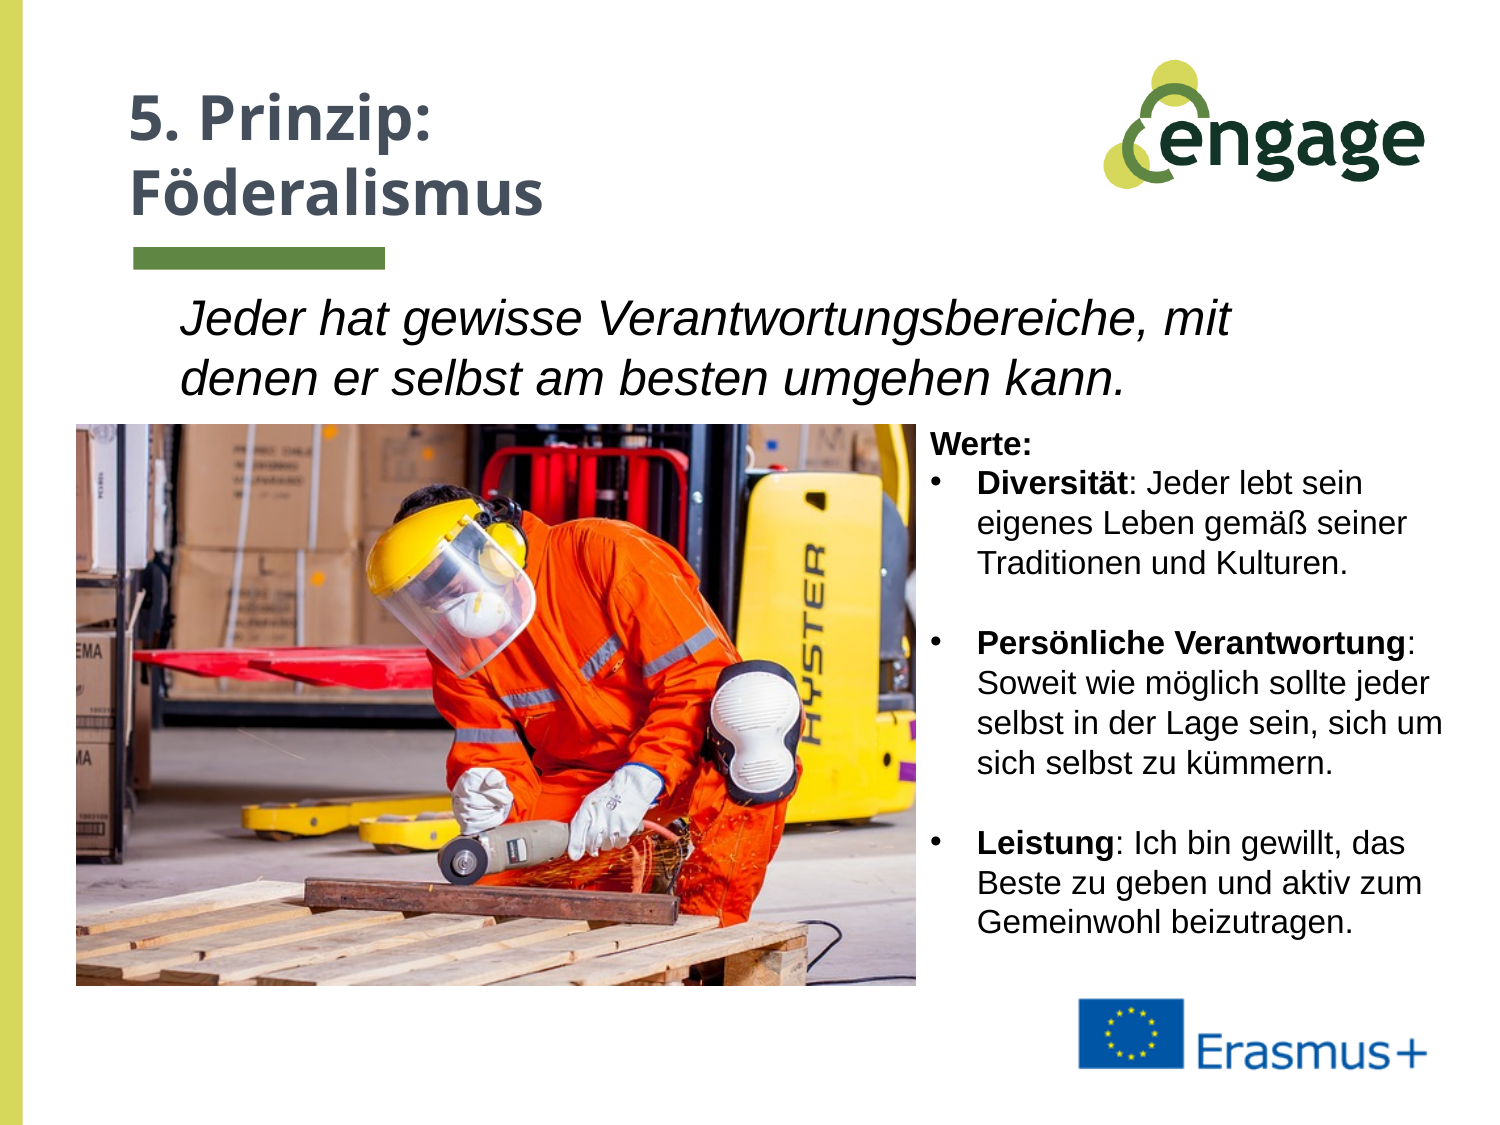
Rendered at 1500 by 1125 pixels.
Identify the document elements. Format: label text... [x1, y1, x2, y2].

title 5. Prinzip: Föderalismus [113, 39, 1068, 243]
text_box Jeder hat gewisse Verantwortungsbereiche, mit denen er selbst am besten umgehen kann. [165, 277, 1328, 413]
text_box Werte: Diversität: Jeder lebt sein eigenes Leben gemäß seiner Traditionen und Kulturen. Persönliche Verantwortung: Soweit wie möglich sollte jeder selbst in der Lage sein, sich um sich selbst zu kümmern. Leistung: Ich bin gewillt, das Beste zu geben und aktiv zum Gemeinwohl beizutragen. [915, 414, 1500, 948]
picture [1058, 978, 1448, 1090]
picture [1081, 37, 1448, 212]
picture [76, 424, 916, 986]
